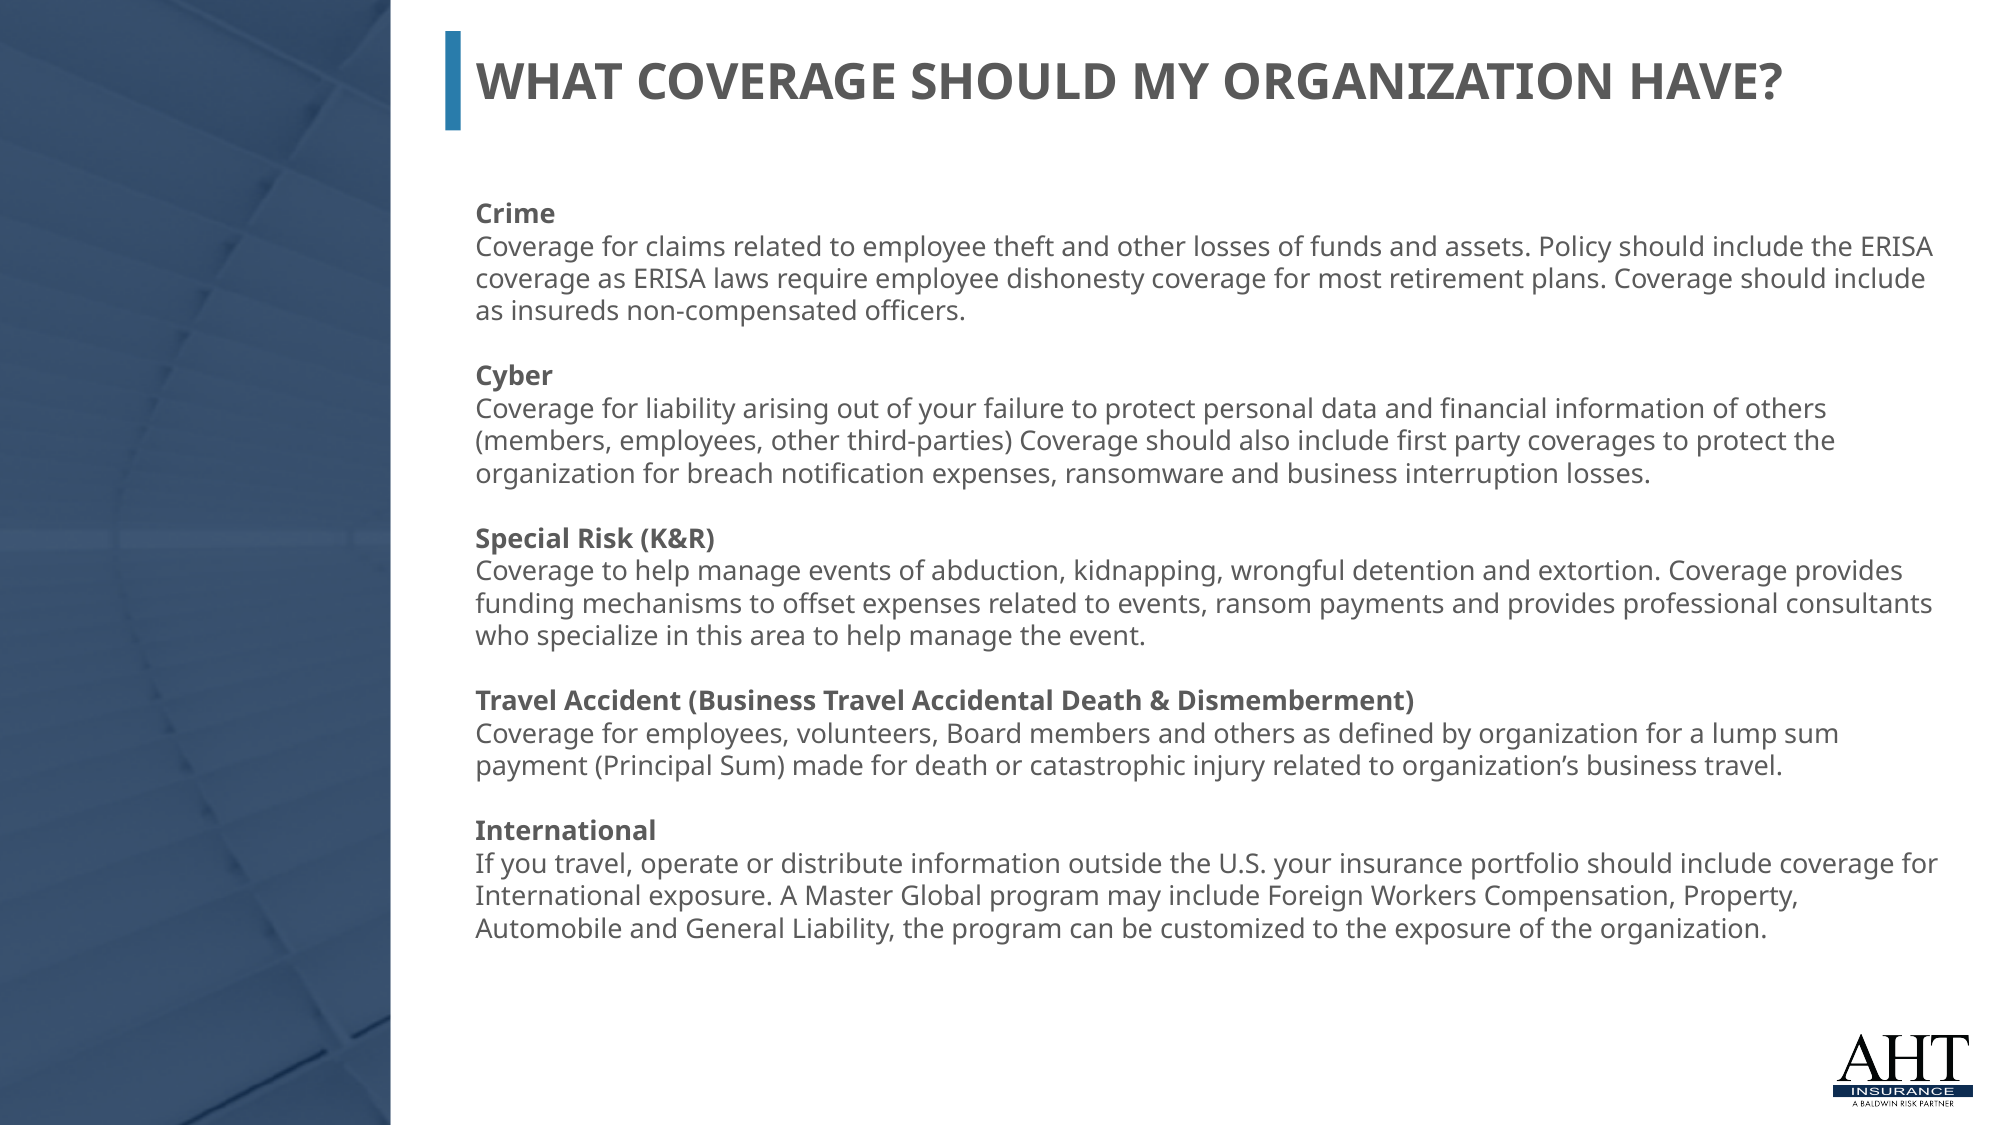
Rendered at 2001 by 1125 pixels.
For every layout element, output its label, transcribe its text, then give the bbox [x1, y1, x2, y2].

text_box Crime Coverage for claims related to employee theft and other losses of funds and assets. Policy should include the ERISA coverage as ERISA laws require employee dishonesty coverage for most retirement plans. Coverage should include as insureds non-compensated officers. Cyber Coverage for liability arising out of your failure to protect personal data and financial information of others (members, employees, other third-parties) Coverage should also include first party coverages to protect the organization for breach notification expenses, ransomware and business interruption losses. Special Risk (K&R) Coverage to help manage events of abduction, kidnapping, wrongful detention and extortion. Coverage provides funding mechanisms to offset expenses related to events, ransom payments and provides professional consultants who specialize in this area to help manage the event. Travel Accident (Business Travel Accidental Death & Dismemberment) Coverage for employees, volunteers, Board members and others as defined by organization for a lump sum payment (Principal Sum) made for death or catastrophic injury related to organization’s business travel. International If you travel, operate or distribute information outside the U.S. your insurance portfolio should include coverage for International exposure. A Master Global program may include Foreign Workers Compensation, Property, Automobile and General Liability, the program can be customized to the exposure of the organization. [460, 188, 1955, 951]
text_box [444, 30, 462, 131]
text_box What coverage should my organization have? [462, 43, 1857, 118]
picture [1832, 1034, 1973, 1107]
picture [0, 0, 758, 1125]
